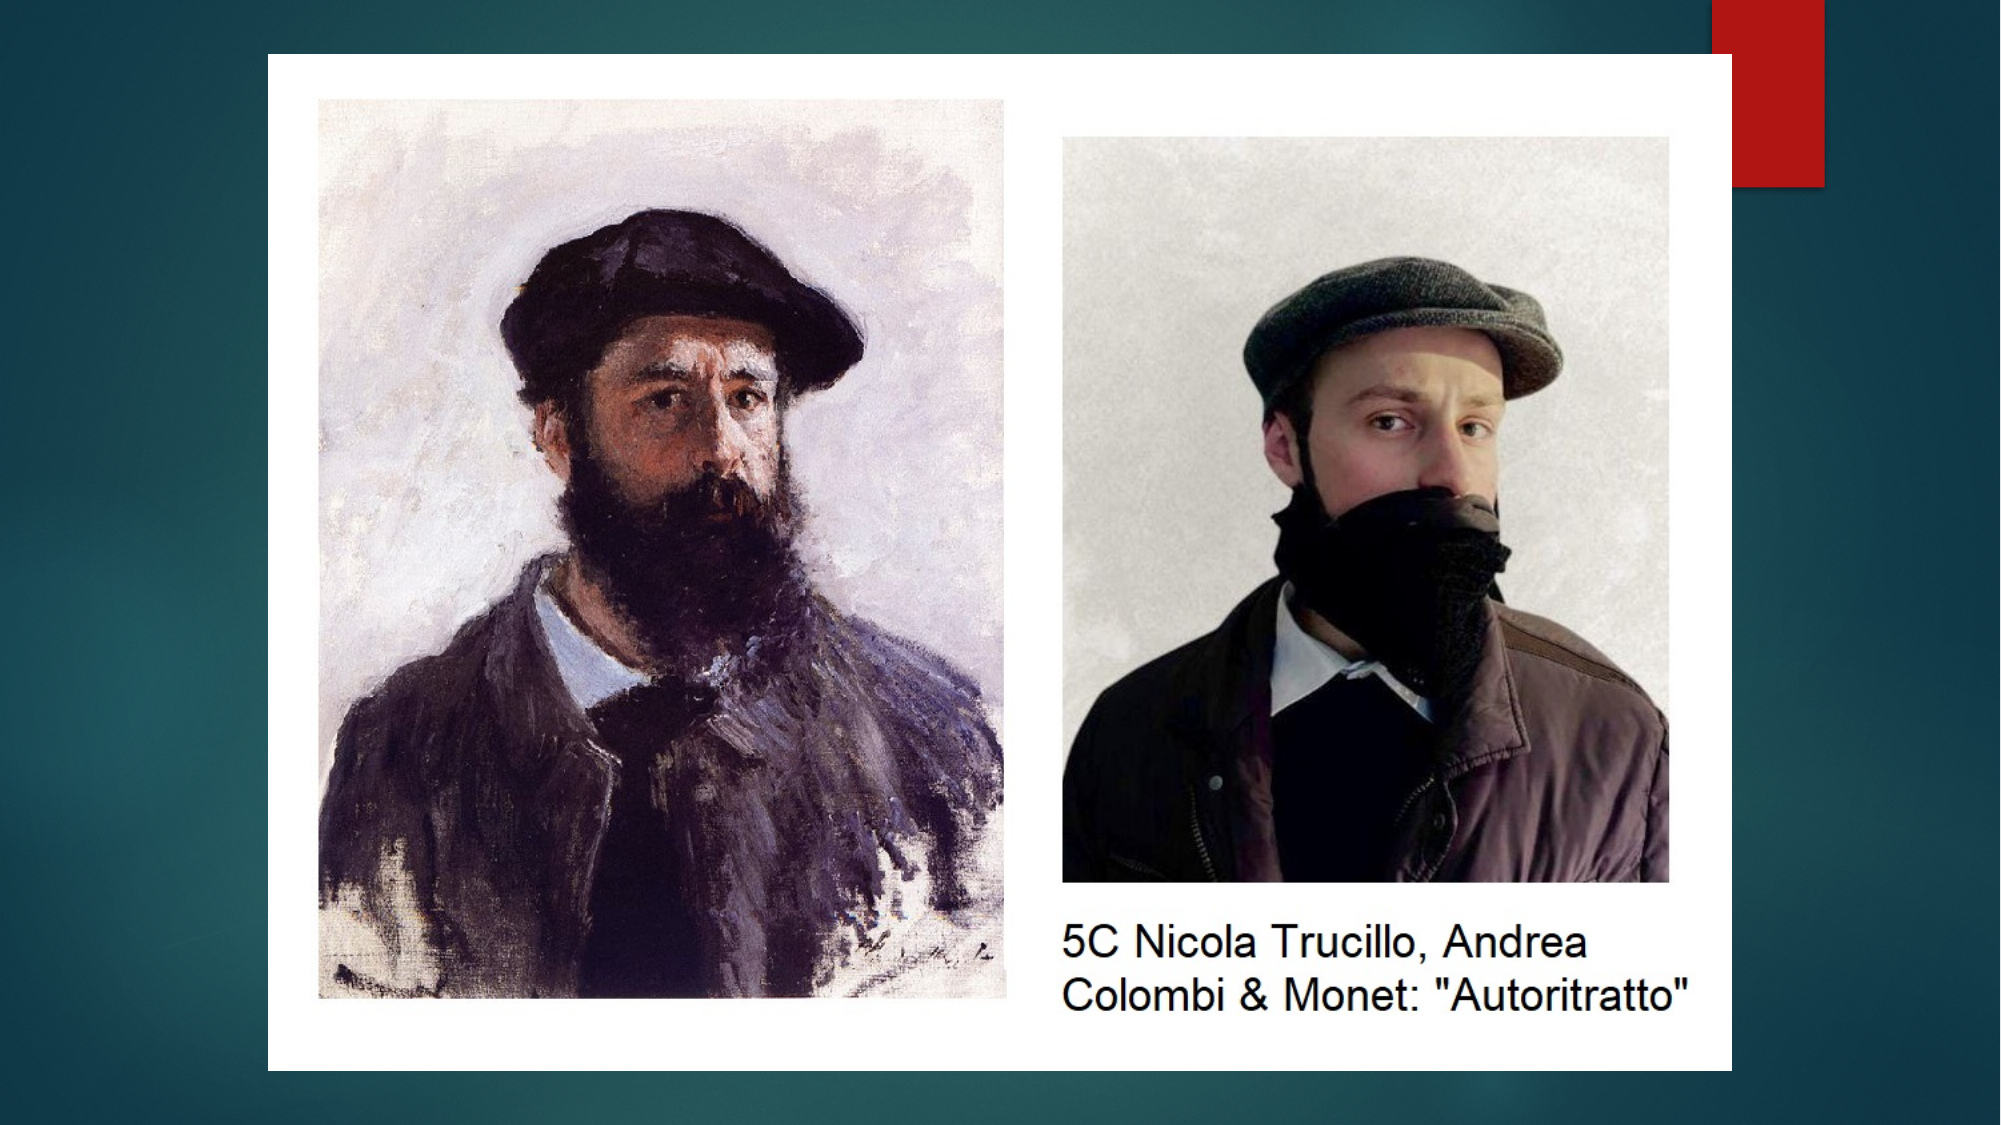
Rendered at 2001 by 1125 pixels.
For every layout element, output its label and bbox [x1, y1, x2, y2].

picture [0, 0, 1732, 1125]
